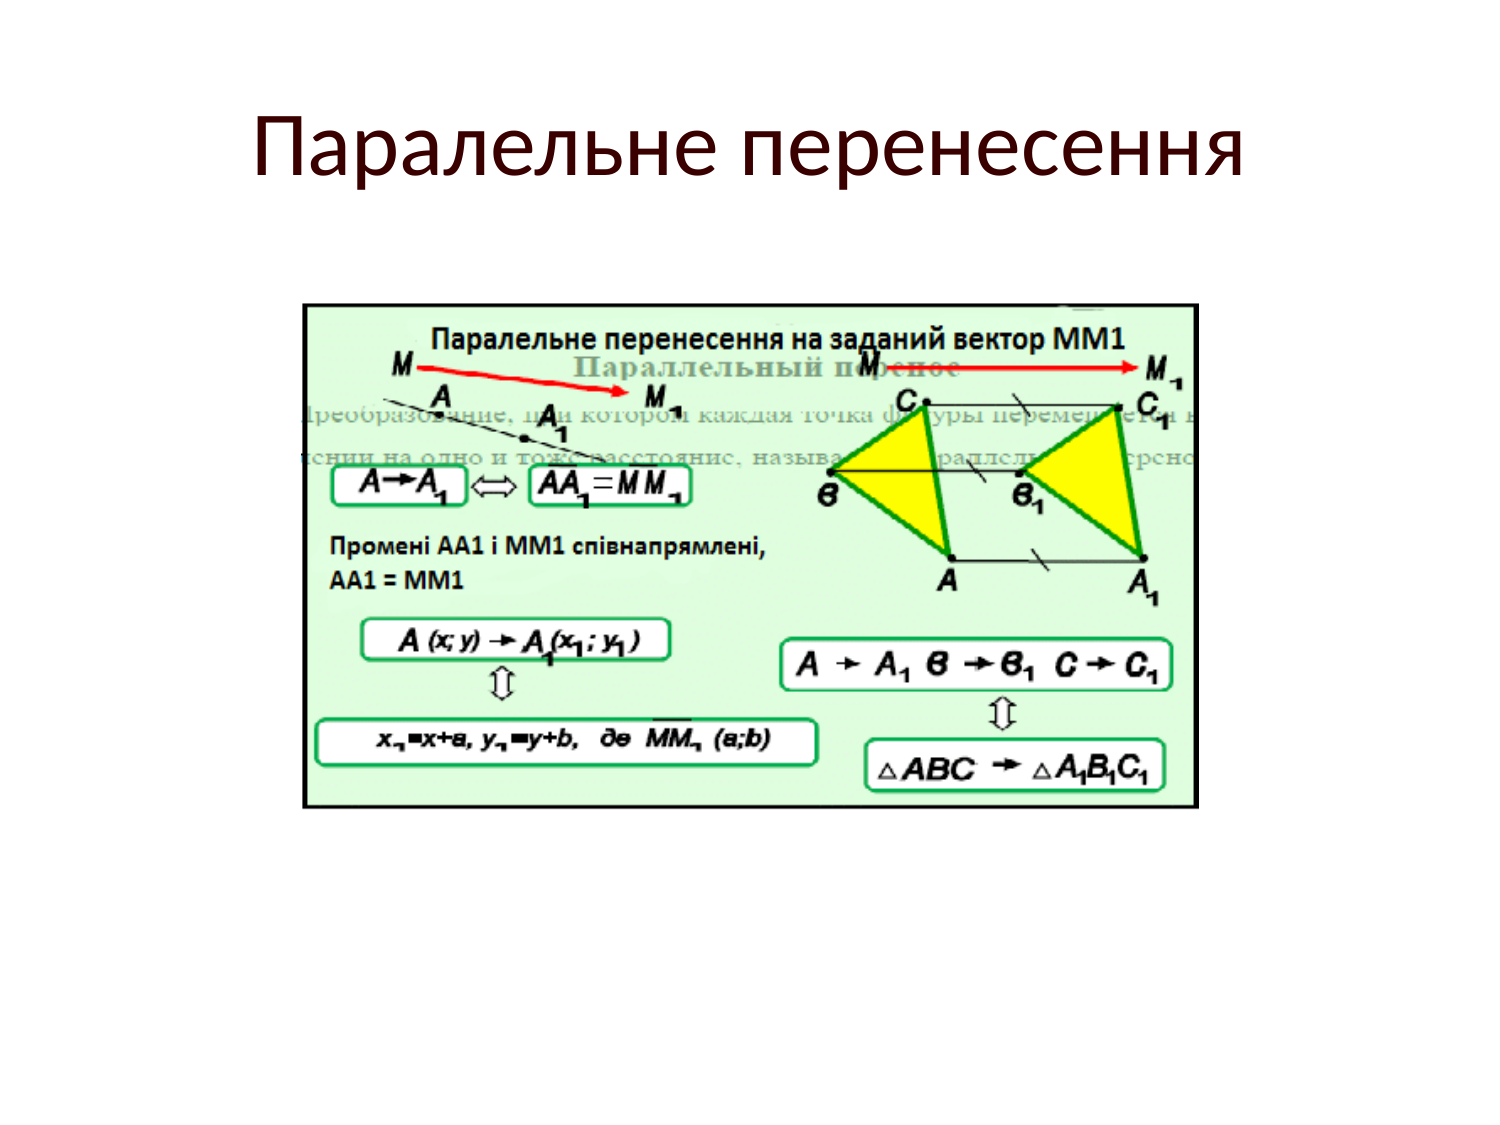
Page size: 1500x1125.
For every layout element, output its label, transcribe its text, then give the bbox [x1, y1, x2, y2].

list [300, 302, 1200, 811]
title Паралельне перенесення [75, 45, 1425, 233]
